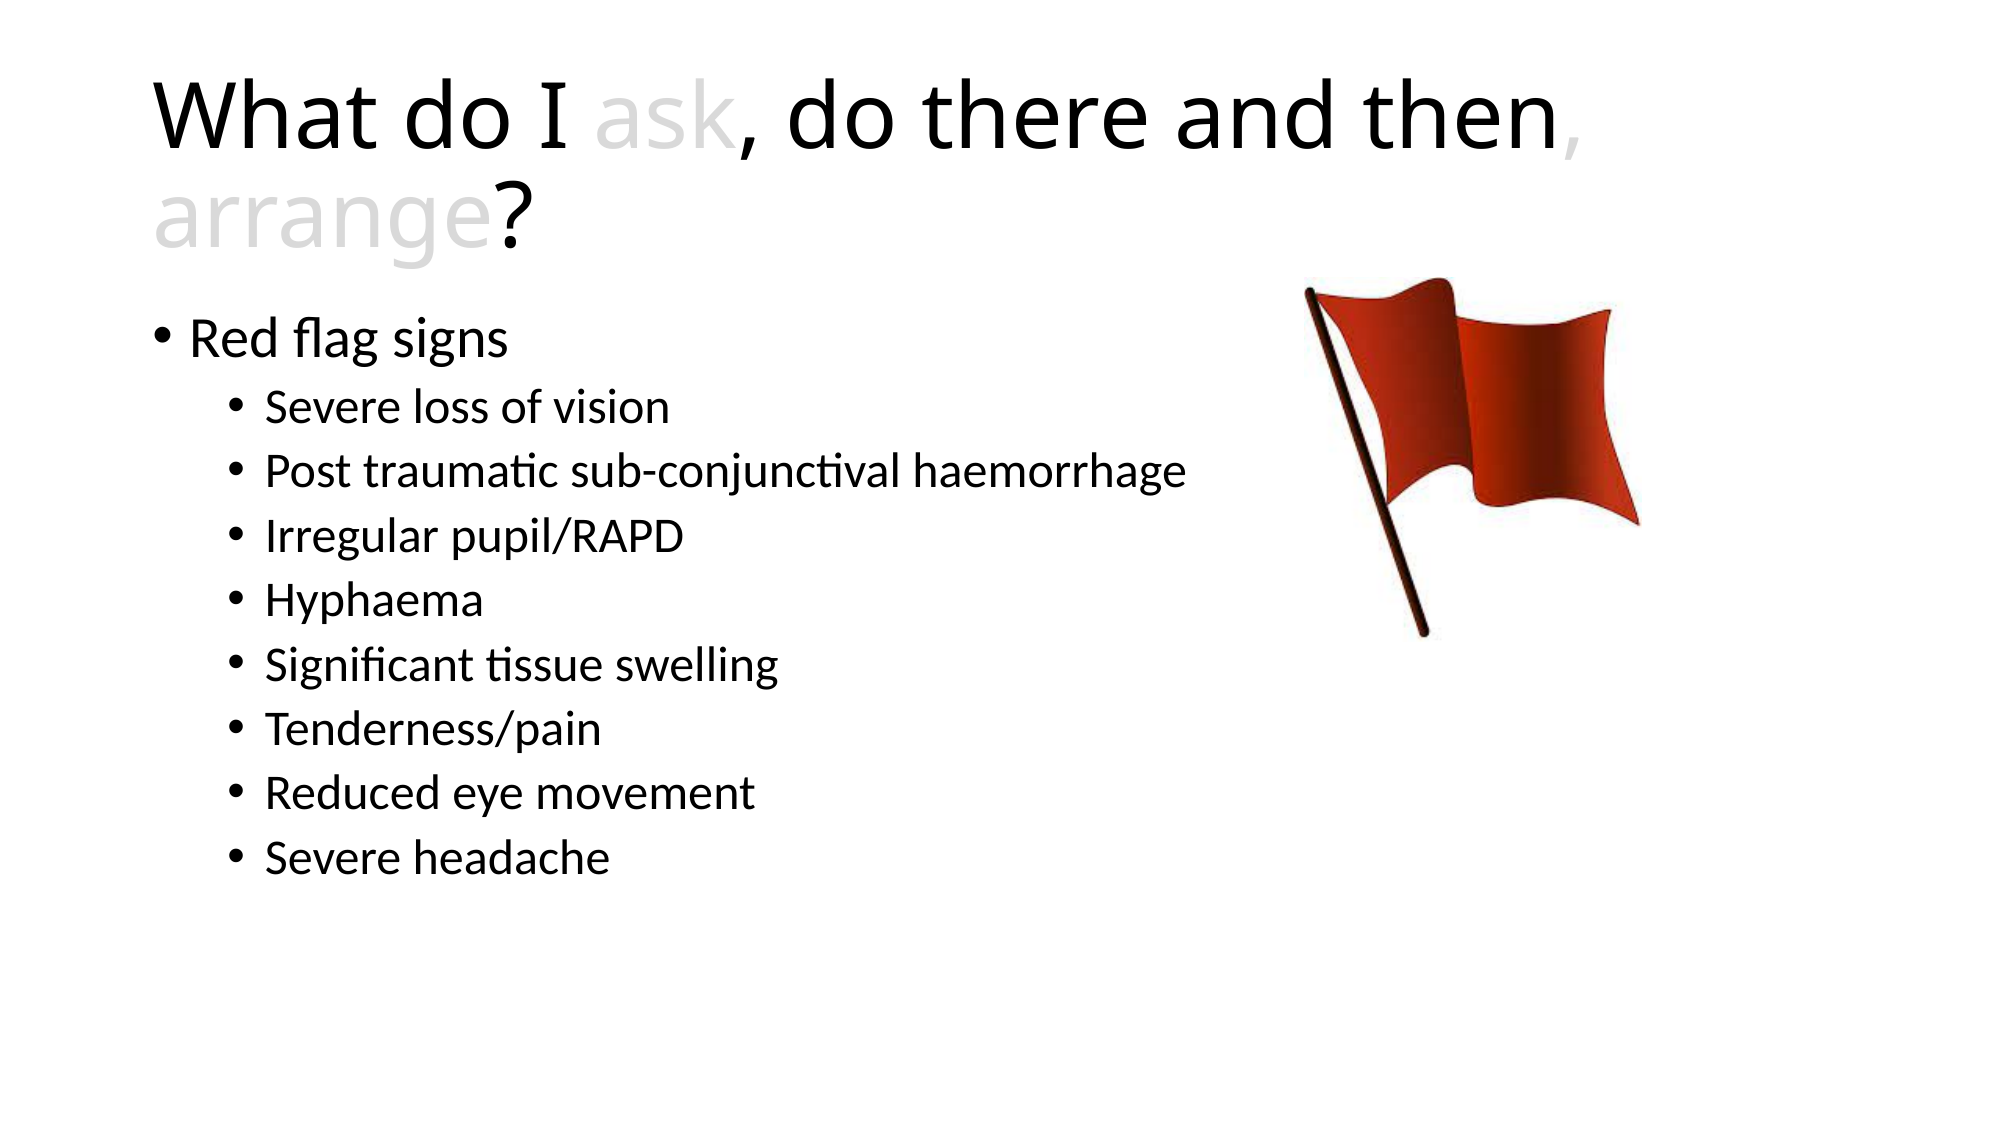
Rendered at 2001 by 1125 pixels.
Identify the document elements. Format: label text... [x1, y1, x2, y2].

picture [1304, 277, 1643, 642]
title What do I ask, do there and then, arrange? [137, 59, 1863, 278]
list Red flag signs Severe loss of vision Post traumatic sub-conjunctival haemorrhage Irregular pupil/RAPD Hyphaema Significant tissue swelling Tenderness/pain Reduced eye movement Severe headache [137, 299, 1863, 1014]
